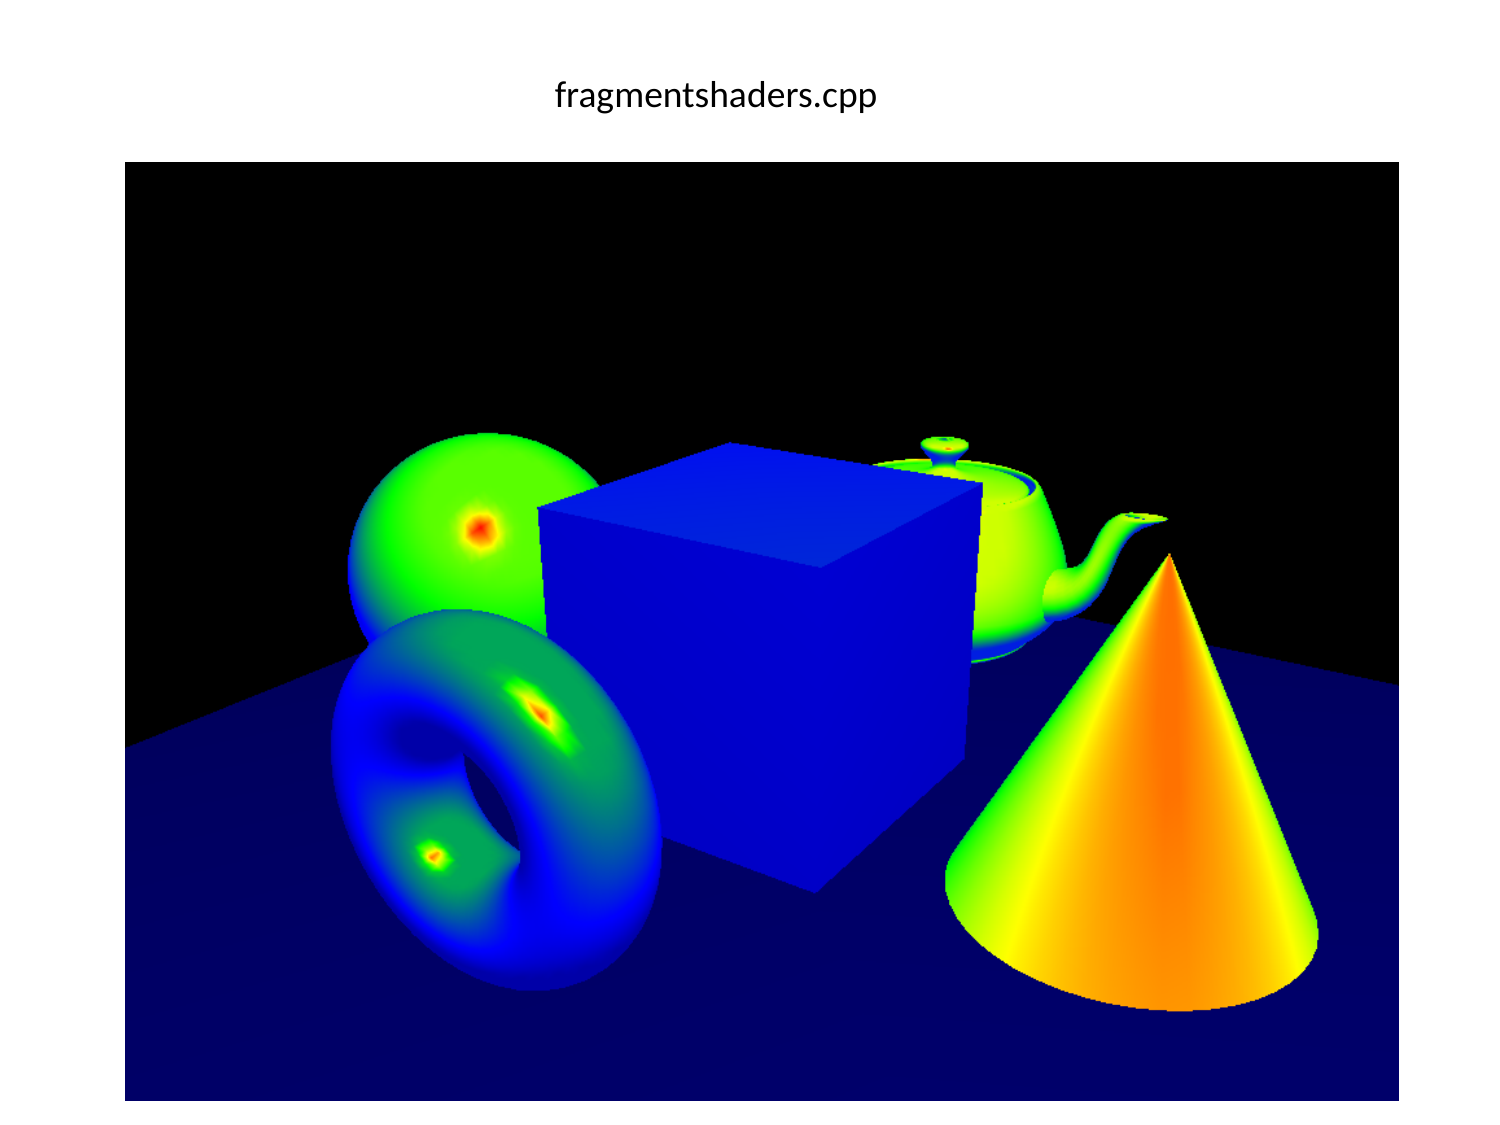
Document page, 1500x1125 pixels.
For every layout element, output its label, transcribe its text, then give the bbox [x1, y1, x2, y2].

text_box fragmentshaders.cpp [539, 62, 893, 123]
picture [124, 162, 1399, 1101]
